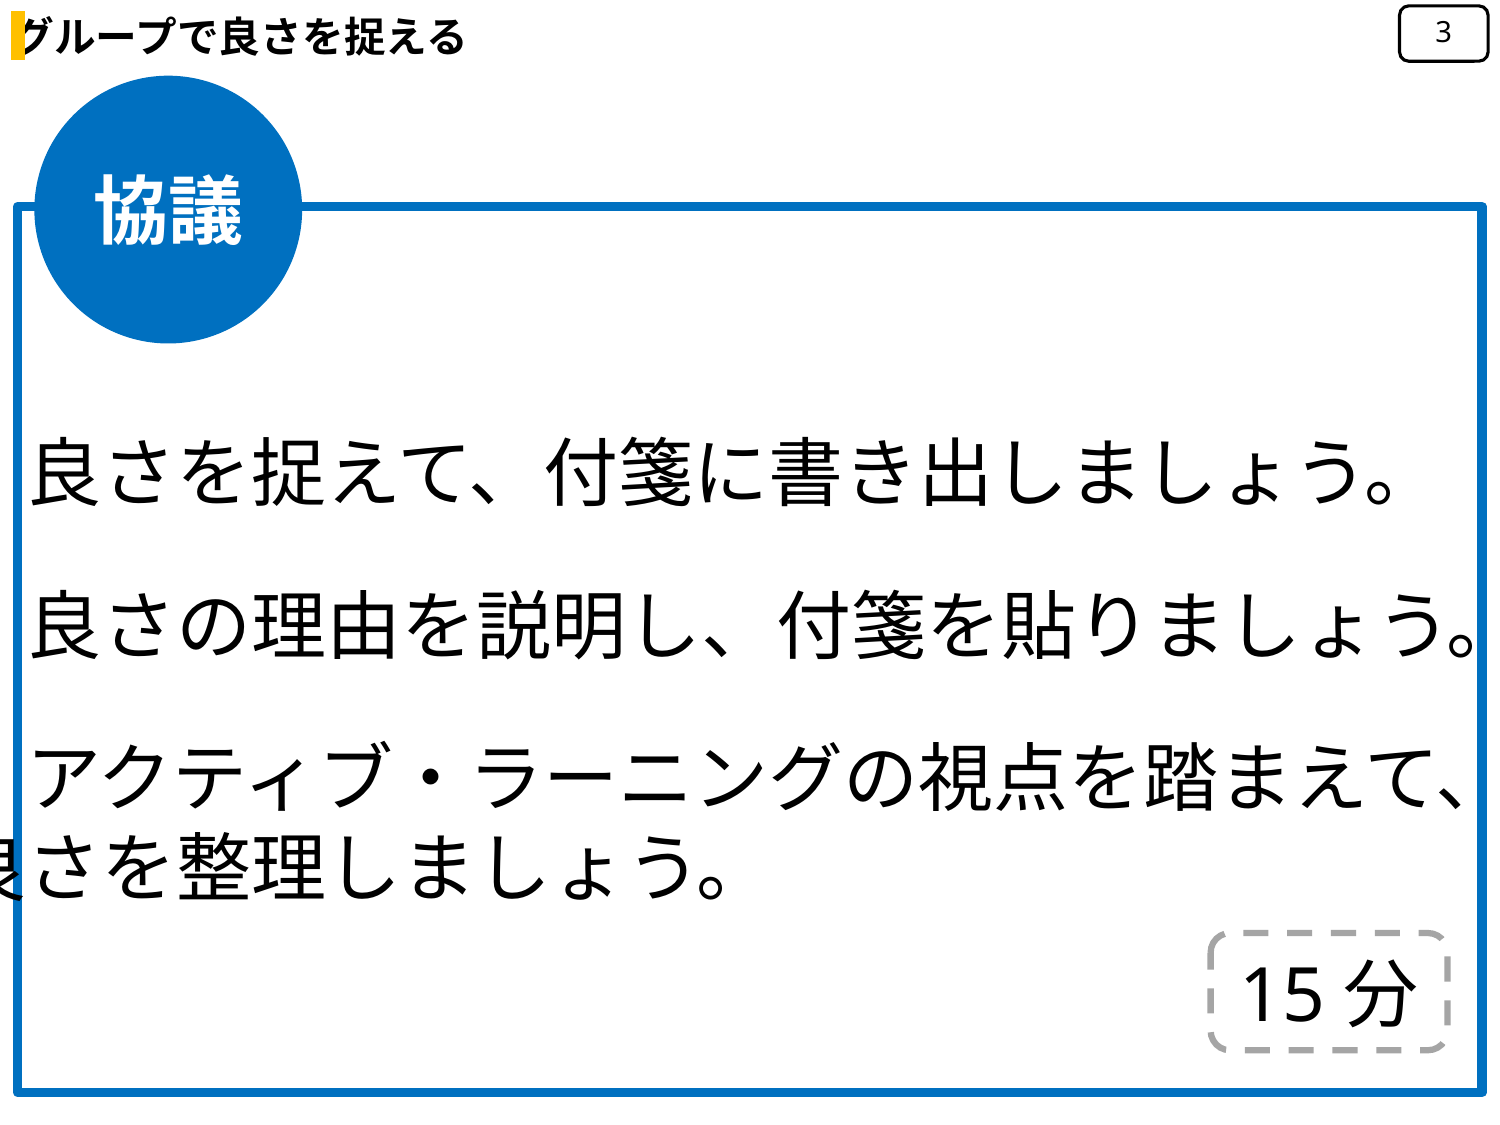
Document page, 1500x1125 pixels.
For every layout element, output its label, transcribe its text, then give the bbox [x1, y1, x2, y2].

text_box 15分 [1209, 931, 1449, 1052]
text_box 協議 [78, 156, 259, 262]
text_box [11, 2, 1489, 69]
text_box ・良さを捉えて、付箋に書き出しましょう。 ・良さの理由を説明し、付箋を貼りましょう。 ・アクティブ・ラーニングの視点を踏まえて、 良さを整理しましょう。 [0, 418, 1500, 919]
text_box [17, 206, 1483, 418]
text_box [34, 75, 303, 344]
text_box [17, 919, 1483, 1093]
